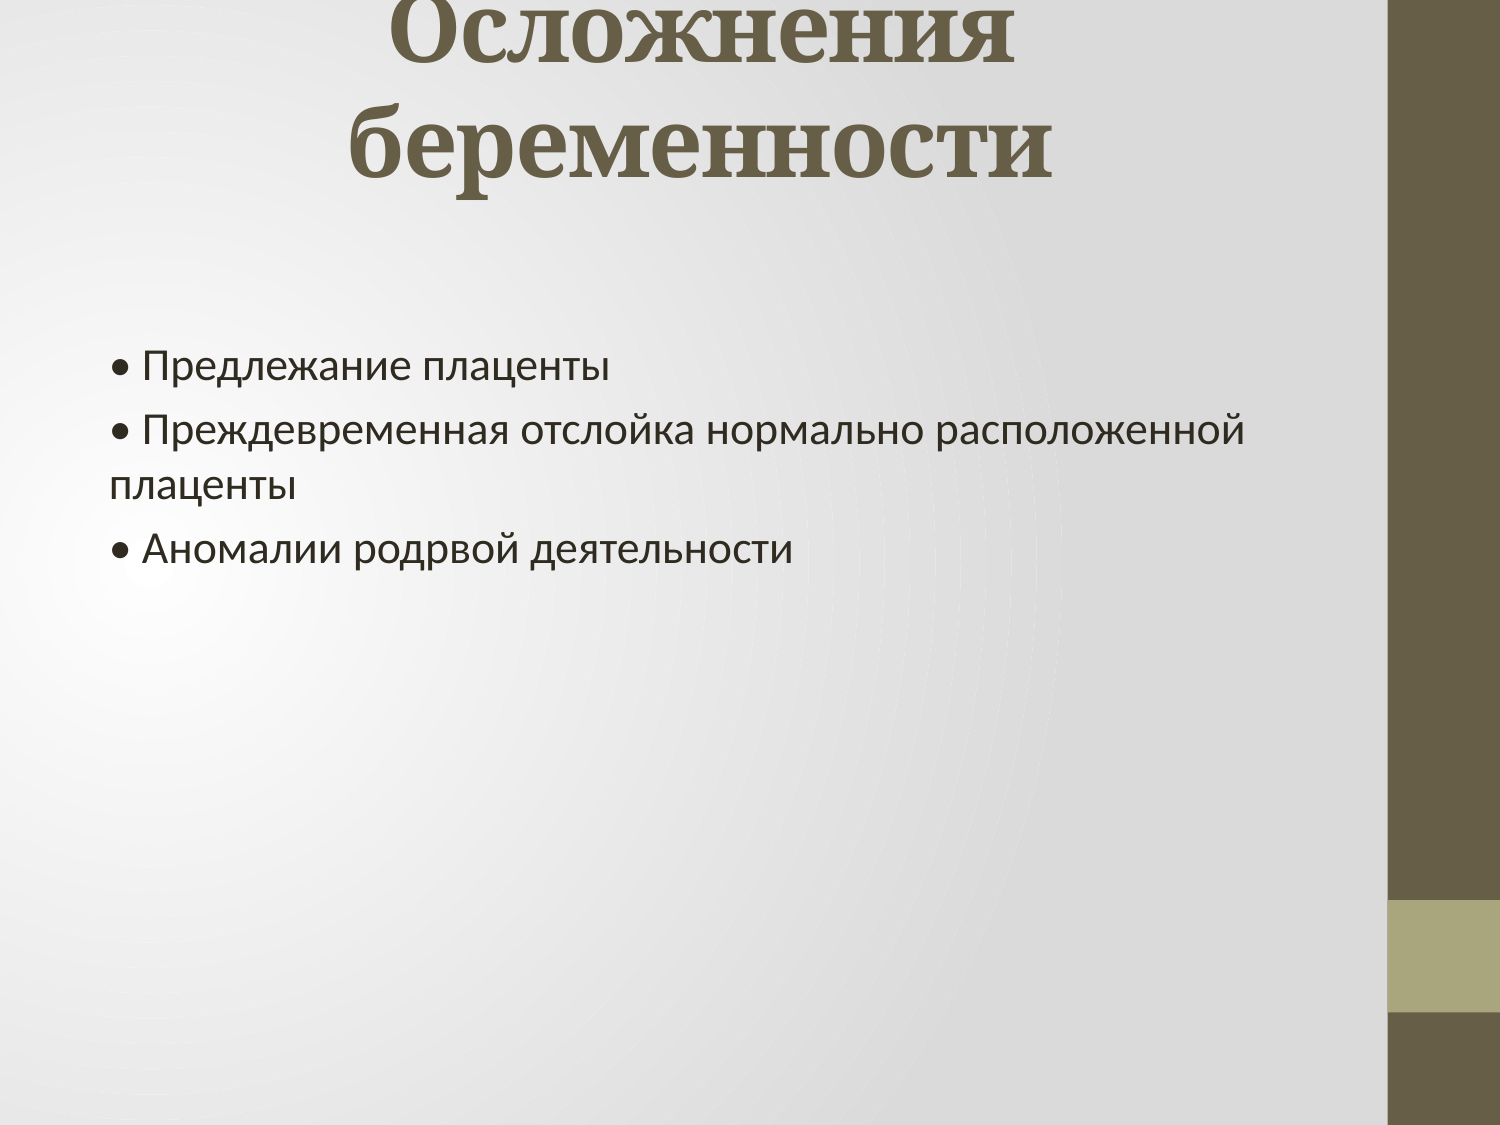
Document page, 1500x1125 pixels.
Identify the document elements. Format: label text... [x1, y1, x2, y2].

list • Предлежание плаценты • Преждевременная отслойка нормально расположенной плаценты • Аномалии родрвой деятельности [75, 262, 1325, 1050]
title Осложнения беременности [75, 45, 1325, 233]
